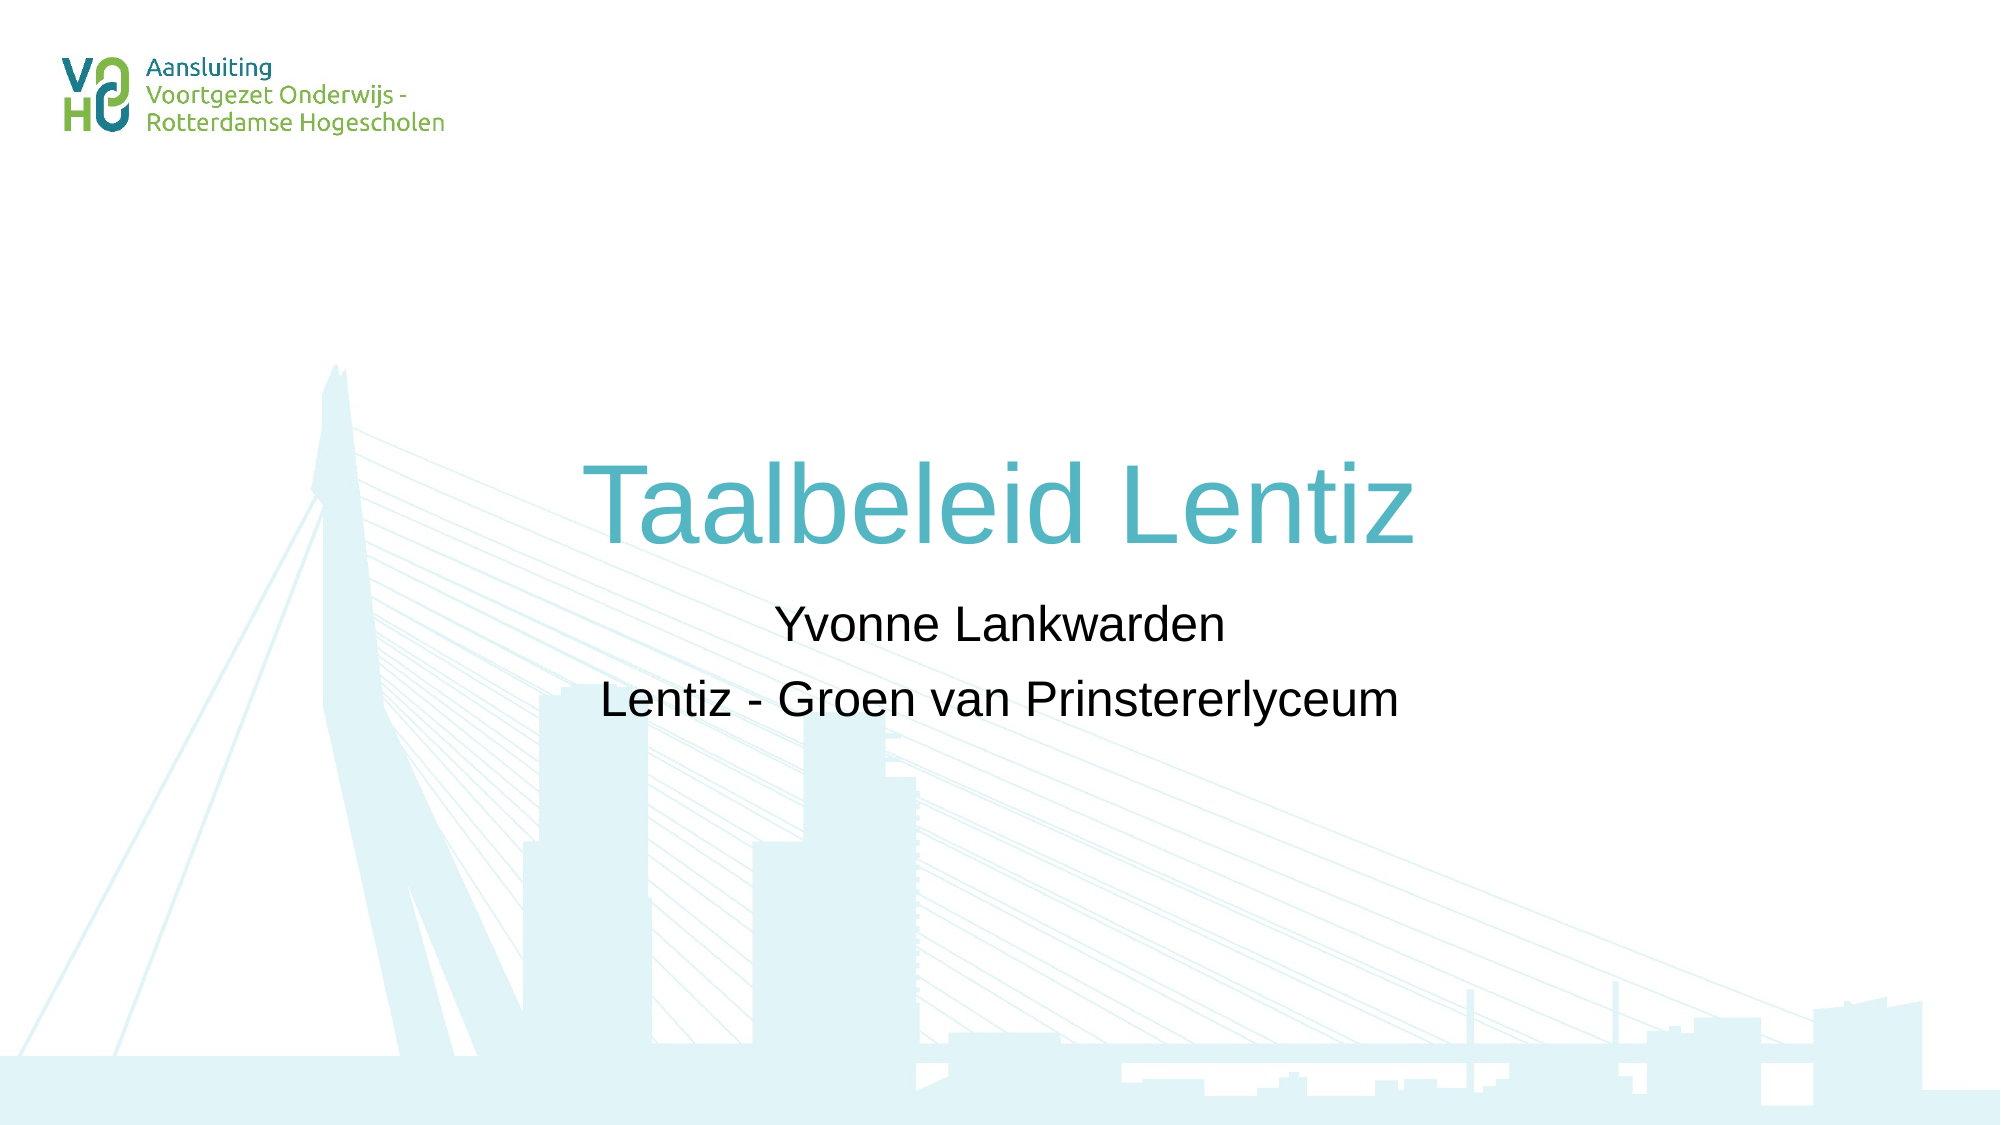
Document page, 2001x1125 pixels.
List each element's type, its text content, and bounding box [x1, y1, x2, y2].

subtitle Yvonne Lankwarden Lentiz - Groen van Prinstererlyceum [249, 590, 1750, 863]
picture [0, 0, 2000, 1125]
title Taalbeleid Lentiz [249, 184, 1750, 576]
